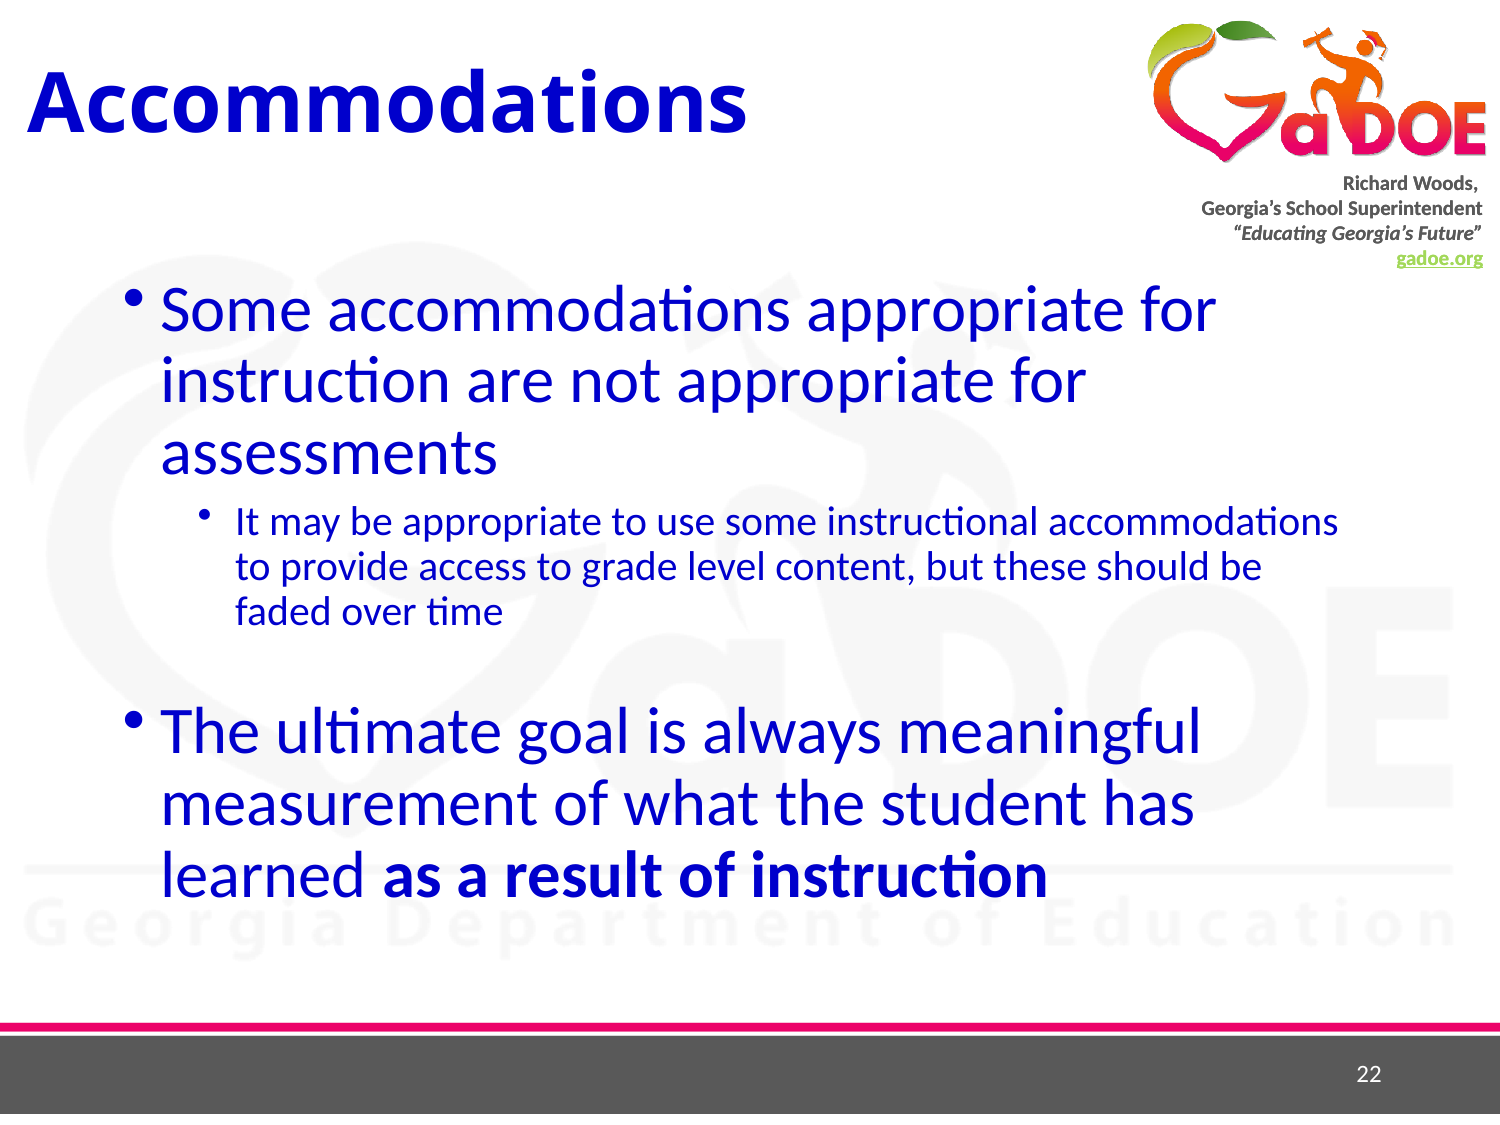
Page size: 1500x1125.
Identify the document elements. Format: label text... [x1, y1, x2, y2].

picture [19, 235, 1473, 980]
picture [1135, 8, 1499, 164]
slide_number 22 [1059, 1042, 1397, 1103]
title Accommodations [12, 20, 1163, 191]
list Some accommodations appropriate for instruction are not appropriate for assessments It may be appropriate to use some instructional accommodations to provide access to grade level content, but these should be faded over time The ultimate goal is always meaningful measurement of what the student has learned as a result of instruction [32, 266, 1383, 1016]
